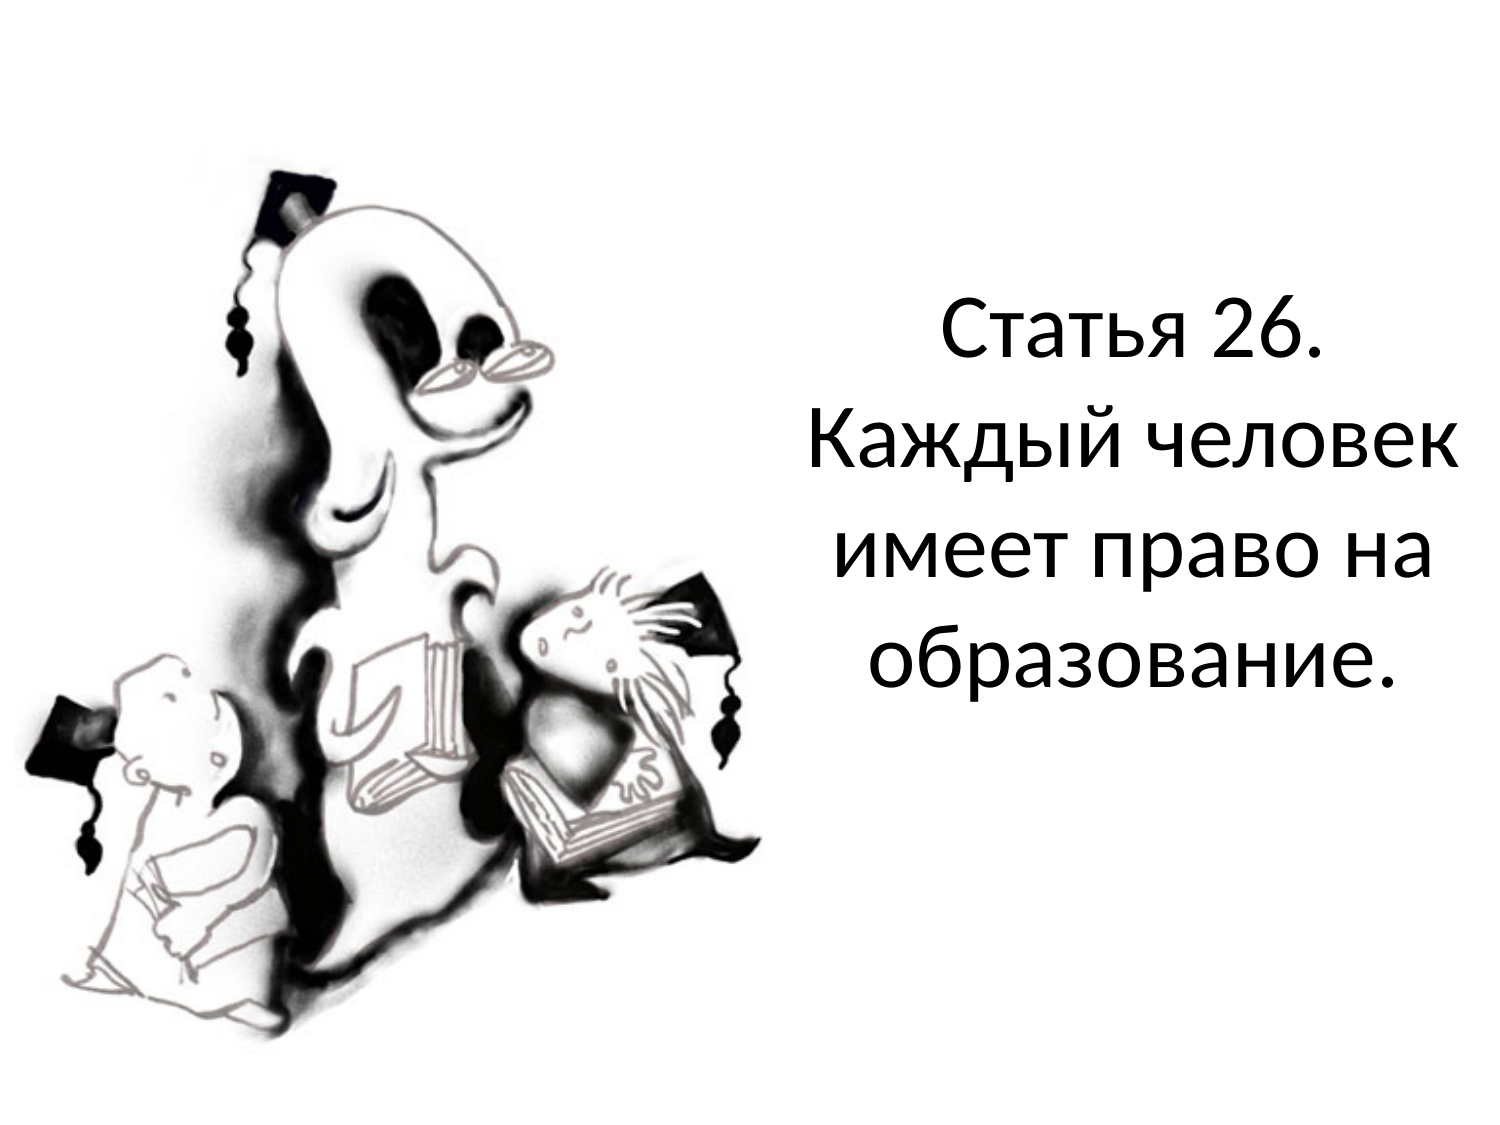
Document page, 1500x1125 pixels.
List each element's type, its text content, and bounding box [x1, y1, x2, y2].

title Статья 26. Каждый человек имеет право на образование. [780, 149, 1500, 823]
picture [0, 148, 780, 1068]
